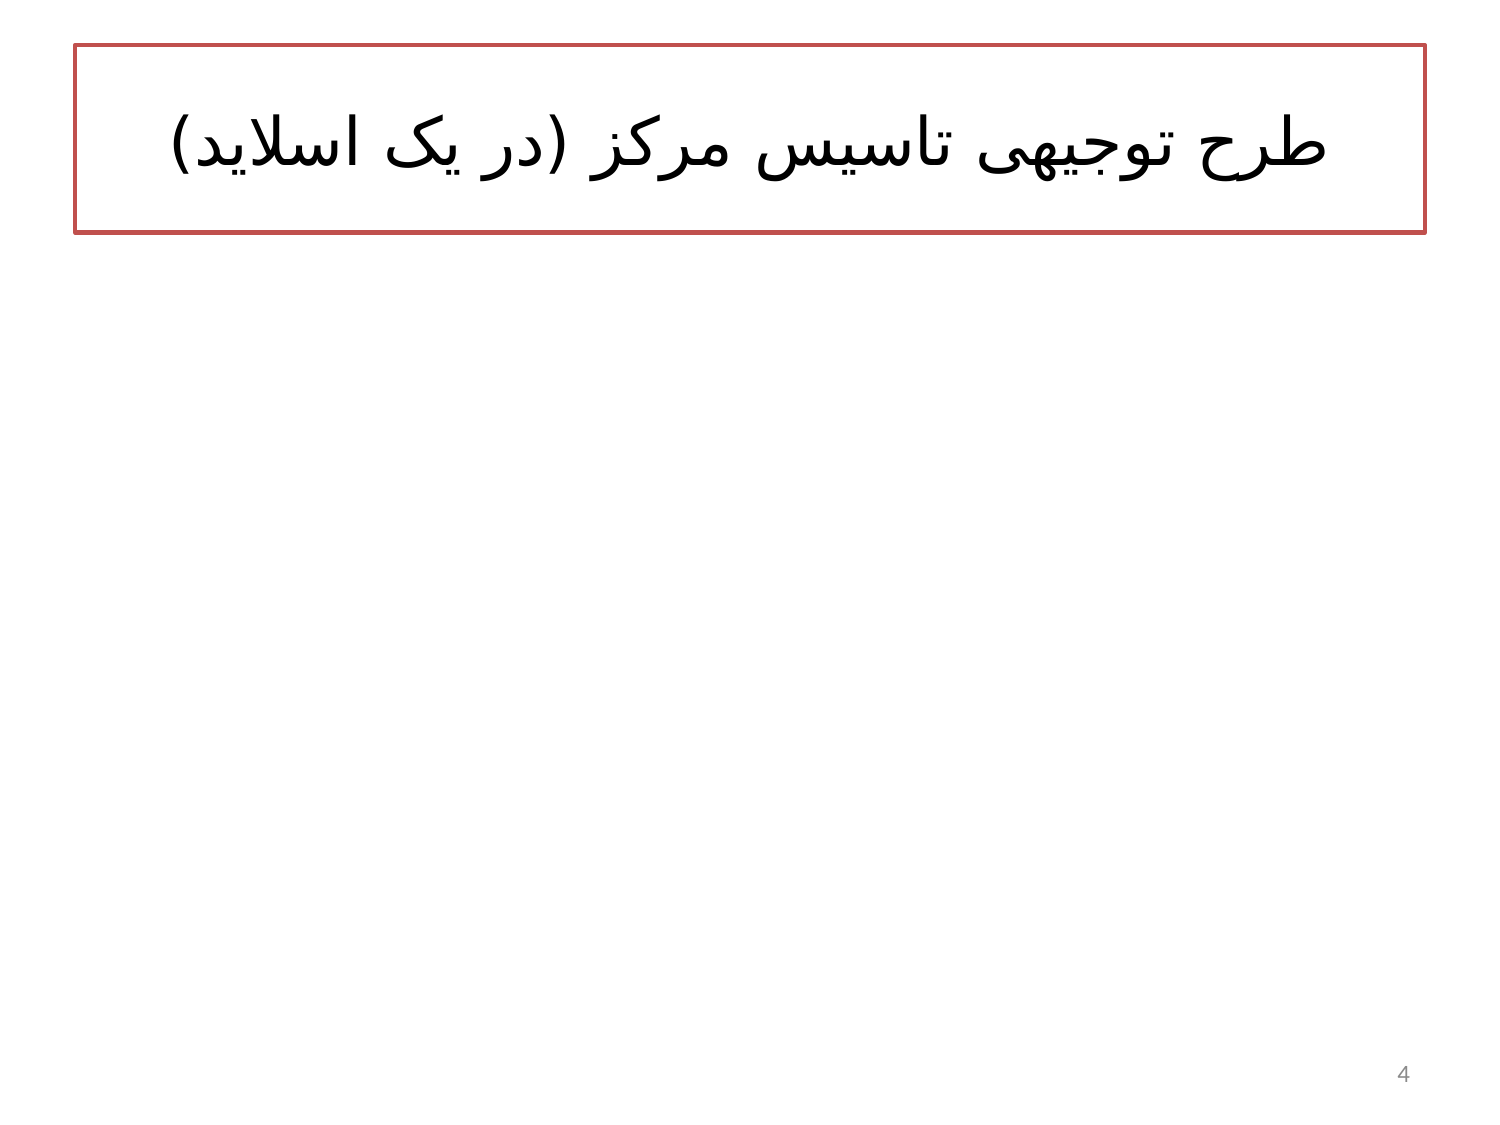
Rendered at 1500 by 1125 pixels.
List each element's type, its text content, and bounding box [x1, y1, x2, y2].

title طرح توجیهی تاسیس مرکز (در یک اسلاید) [73, 43, 1427, 235]
slide_number 4 [1074, 1042, 1425, 1103]
